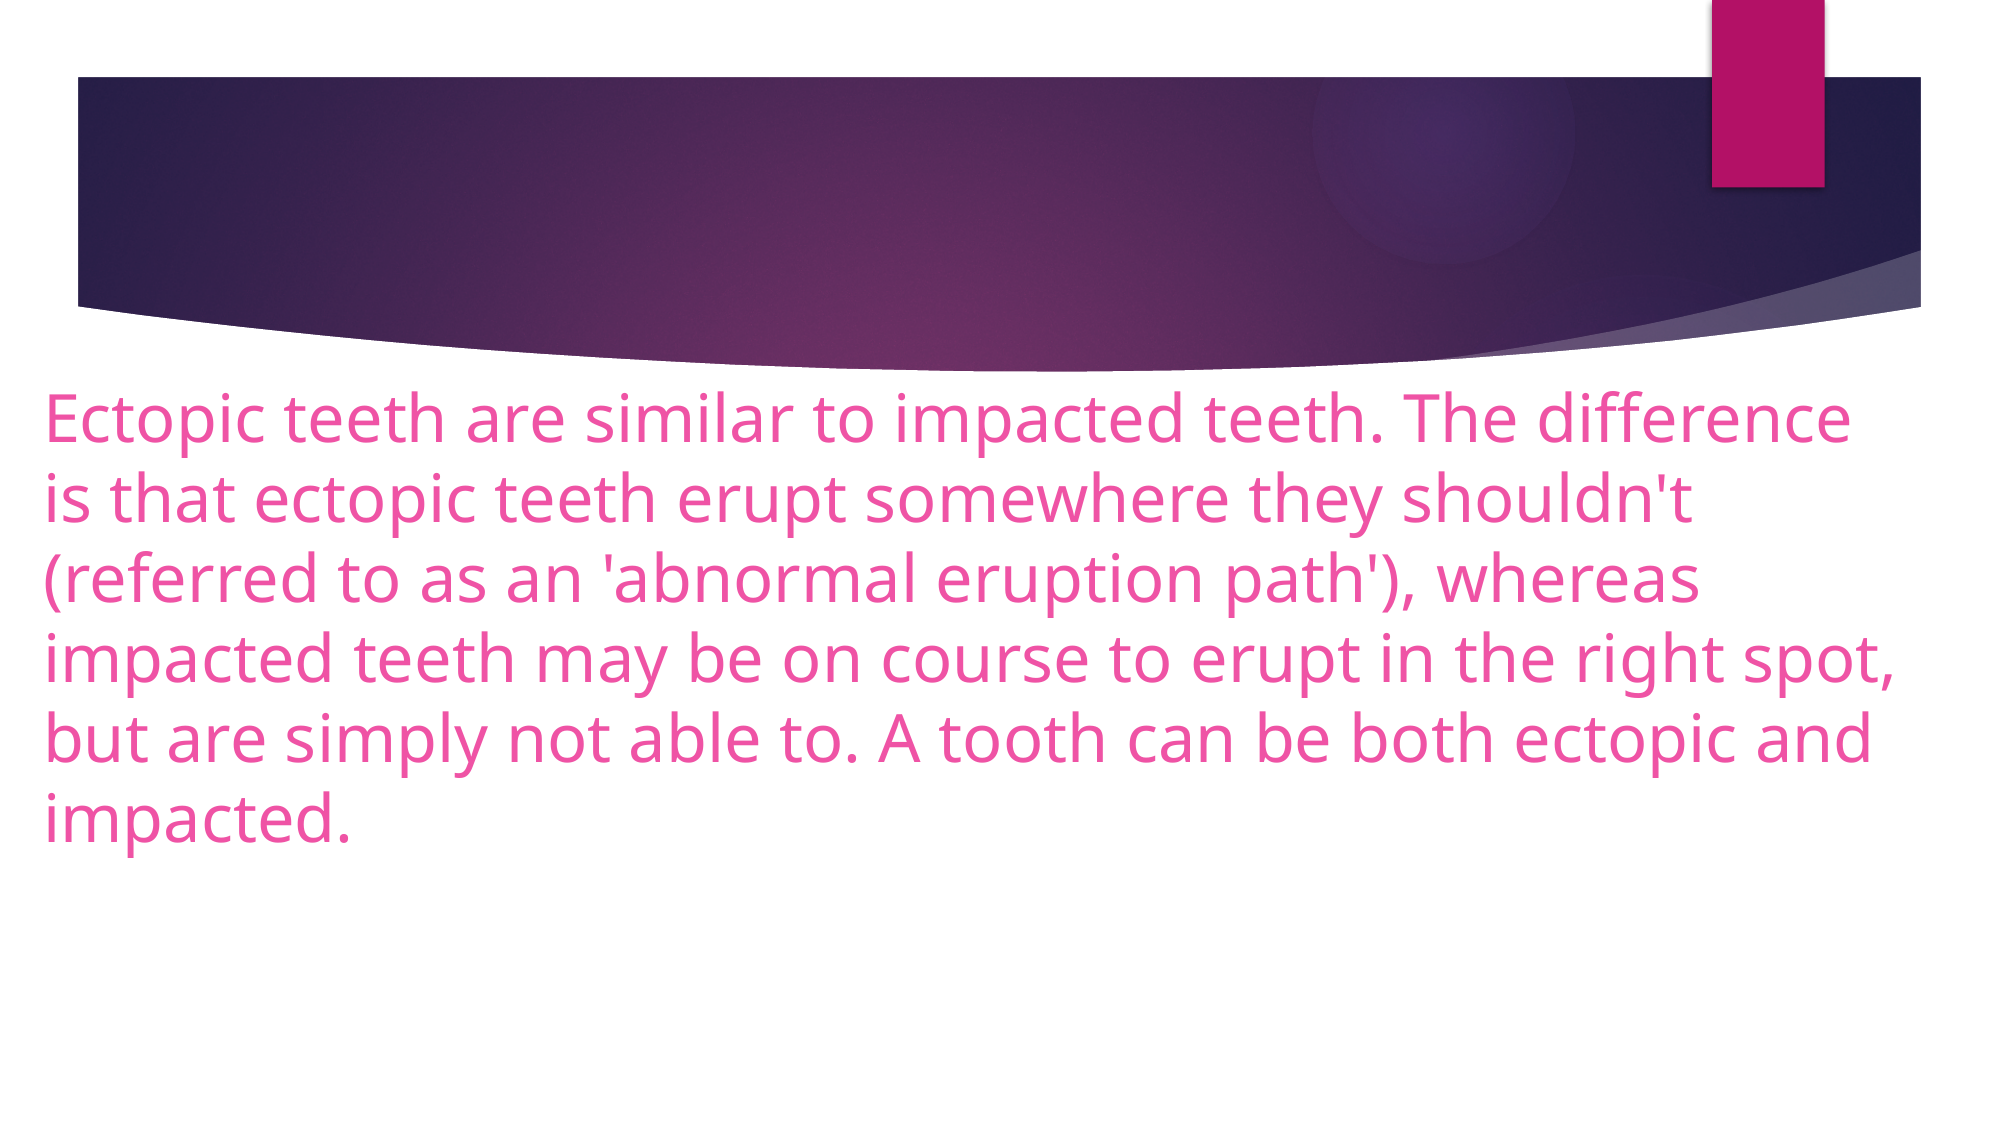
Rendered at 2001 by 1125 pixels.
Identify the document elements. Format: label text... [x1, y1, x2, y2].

list Ectopic teeth are similar to impacted teeth. The difference is that ectopic teeth erupt somewhere they shouldn't (referred to as an 'abnormal eruption path'), whereas impacted teeth may be on course to erupt in the right spot, but are simply not able to. A tooth can be both ectopic and impacted. [28, 367, 1920, 1014]
